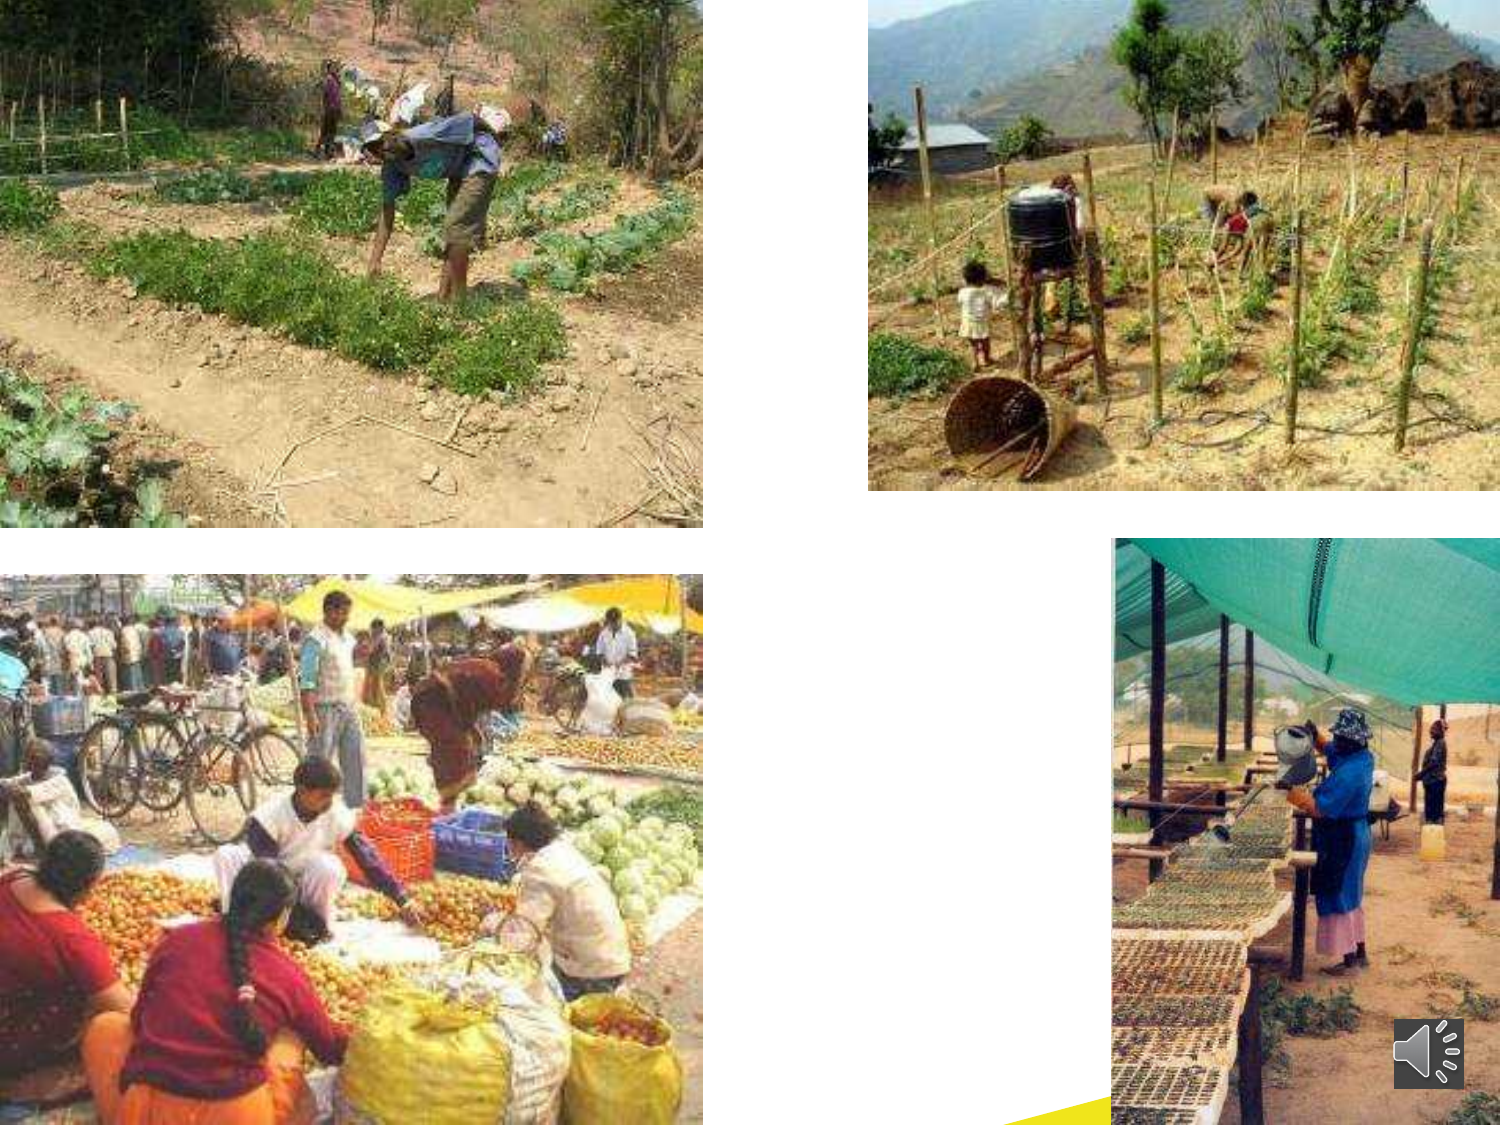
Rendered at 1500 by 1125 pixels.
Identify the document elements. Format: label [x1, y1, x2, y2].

picture [0, 0, 704, 528]
picture [867, 0, 1500, 491]
picture [1111, 538, 1500, 1125]
picture [0, 574, 704, 1125]
